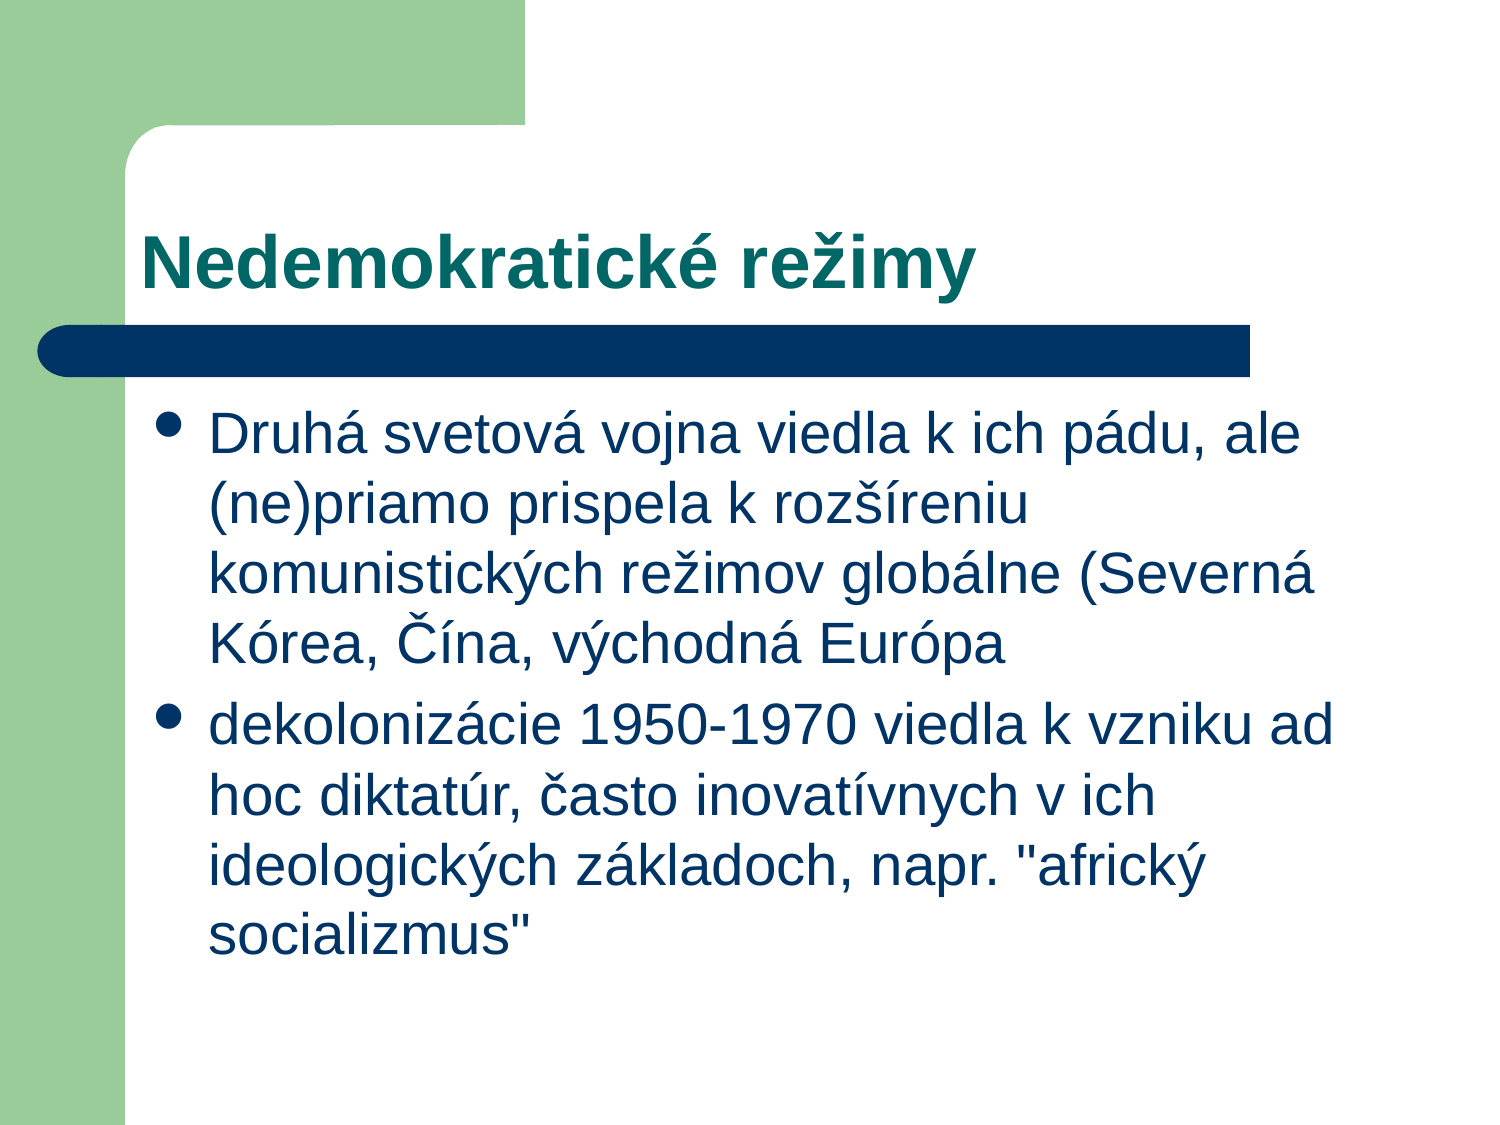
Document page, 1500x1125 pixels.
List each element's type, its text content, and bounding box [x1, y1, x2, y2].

title Nedemokratické režimy [125, 125, 1425, 313]
list Druhá svetová vojna viedla k ich pádu, ale (ne)priamo prispela k rozšíreniu komunistických režimov globálne (Severná Kórea, Čína, východná Európa dekolonizácie 1950-1970 viedla k vzniku ad hoc diktatúr, často inovatívnych v ich ideologických základoch, napr. "africký socializmus" [137, 387, 1400, 999]
